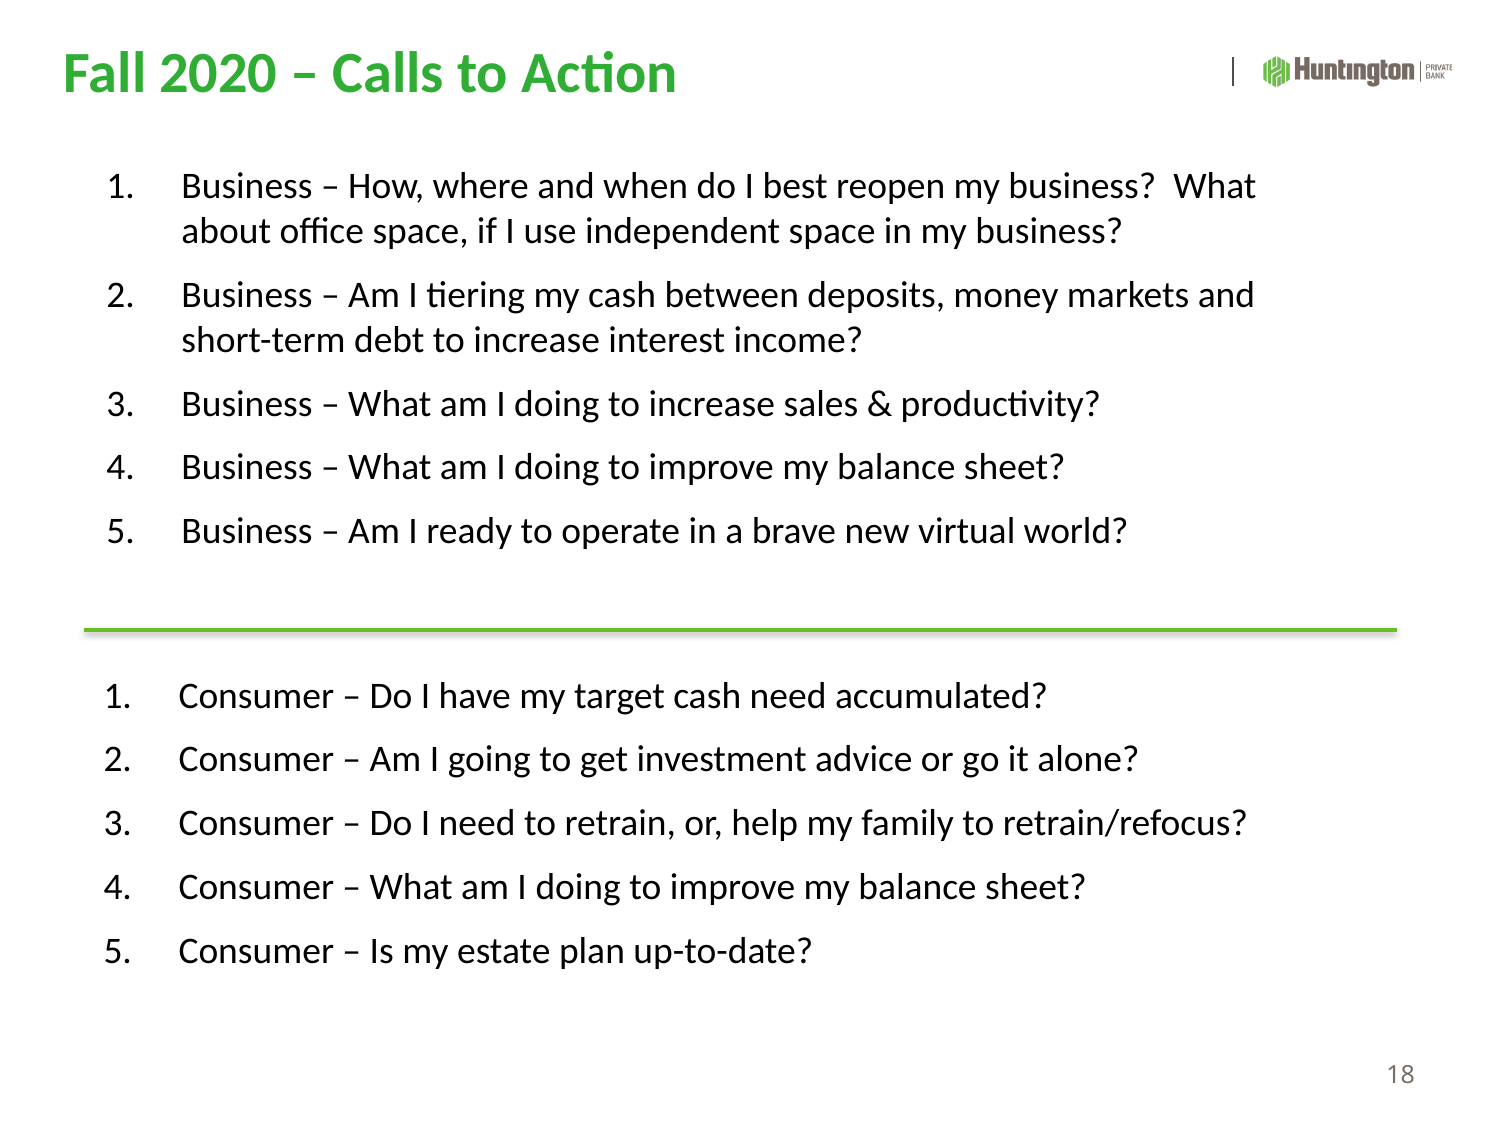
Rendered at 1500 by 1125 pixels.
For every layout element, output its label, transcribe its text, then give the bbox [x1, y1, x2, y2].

text_box 18 [1371, 1051, 1454, 1111]
text_box Business – How, where and when do I best reopen my business? What about office space, if I use independent space in my business? Business – Am I tiering my cash between deposits, money markets and short-term debt to increase interest income? Business – What am I doing to increase sales & productivity? Business – What am I doing to improve my balance sheet? Business – Am I ready to operate in a brave new virtual world? [16, 90, 1370, 623]
text_box Consumer – Do I have my target cash need accumulated? Consumer – Am I going to get investment advice or go it alone? Consumer – Do I need to retrain, or, help my family to retrain/refocus? Consumer – What am I doing to improve my balance sheet? Consumer – Is my estate plan up-to-date? [13, 599, 1340, 1042]
text_box Fall 2020 – Calls to Action [48, 0, 1312, 90]
